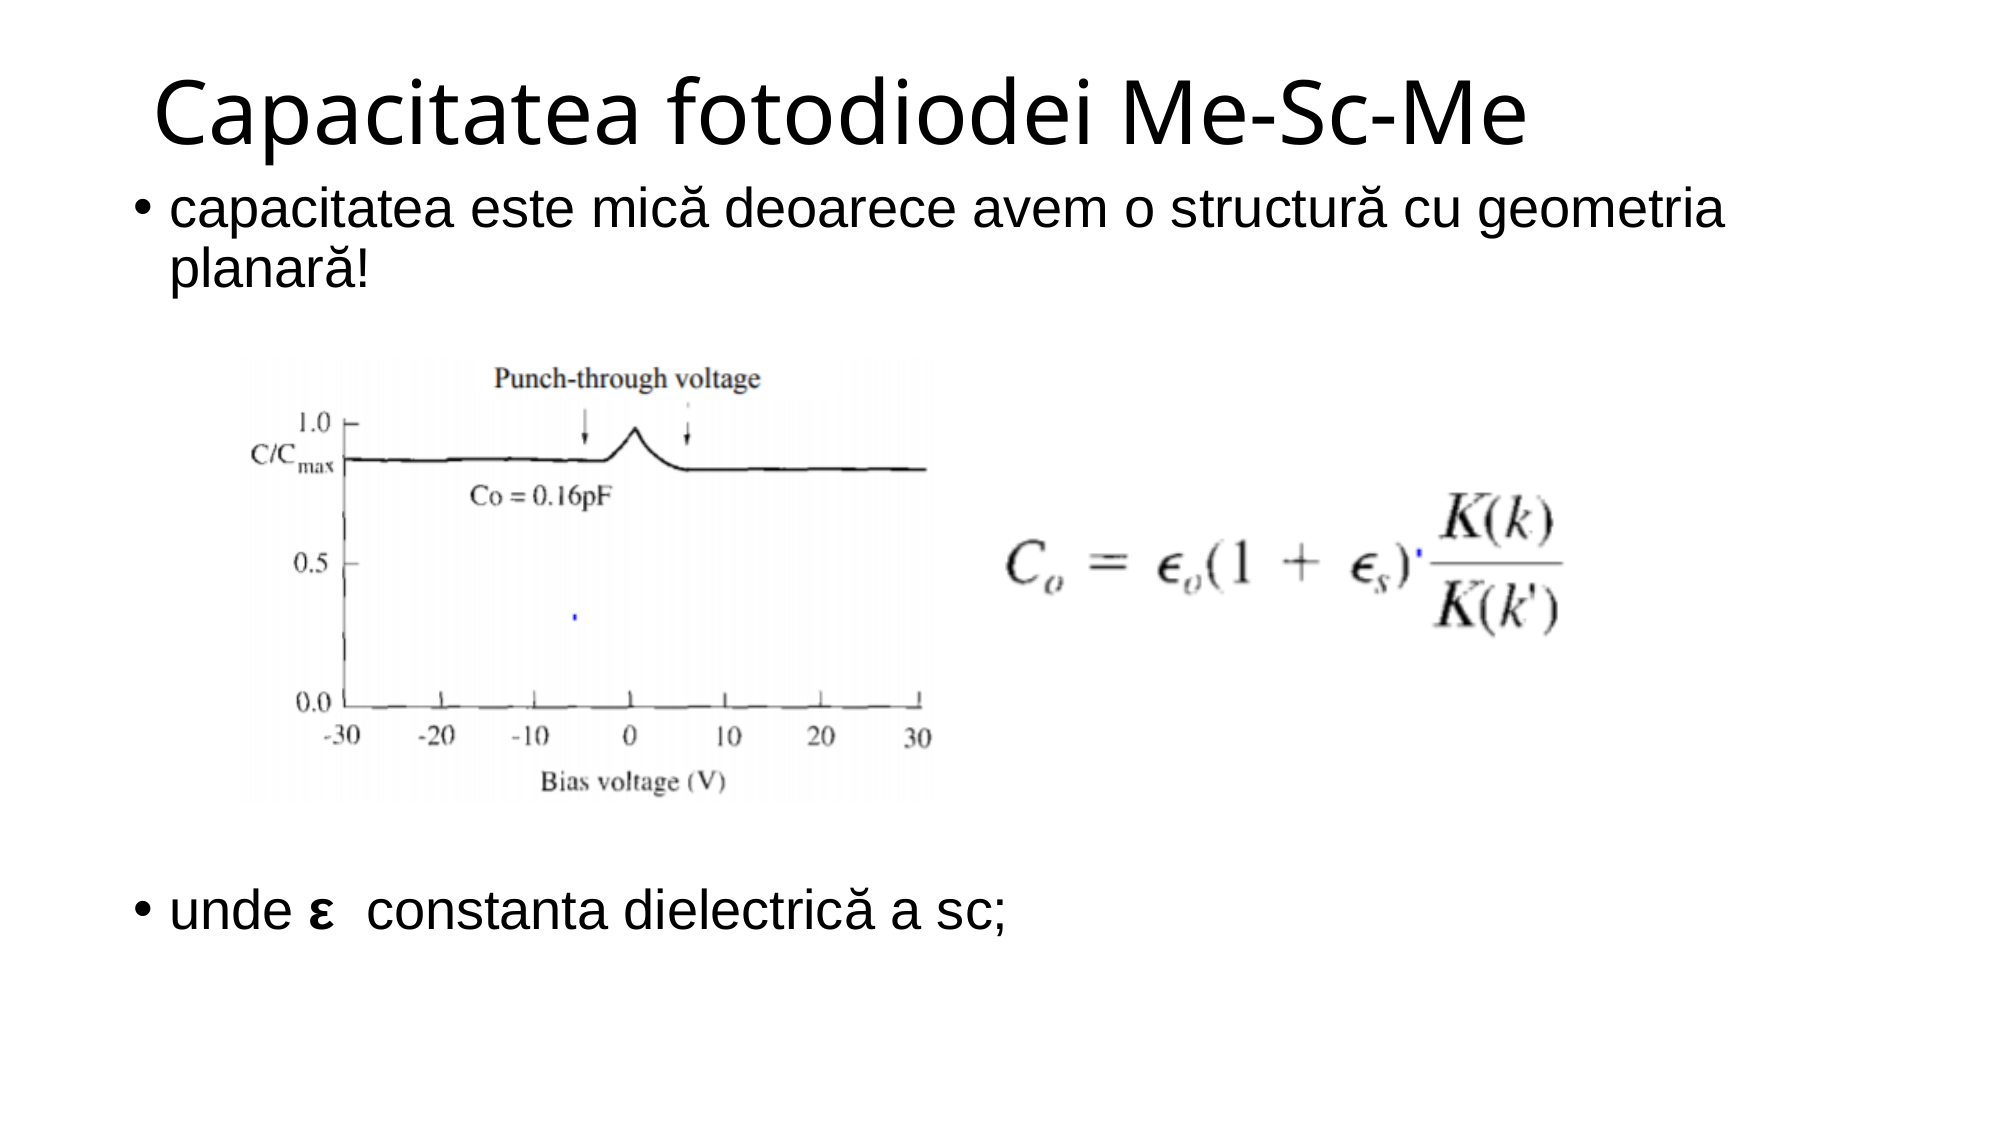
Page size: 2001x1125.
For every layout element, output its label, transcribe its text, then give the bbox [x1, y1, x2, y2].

title Capacitatea fotodiodei Me-Sc-Me [137, 59, 1863, 171]
list capacitatea este mică deoarece avem o structură cu geometria planară! unde ε constanta dielectrică a sc; [118, 171, 1923, 954]
picture [981, 462, 1583, 663]
picture [233, 358, 942, 803]
